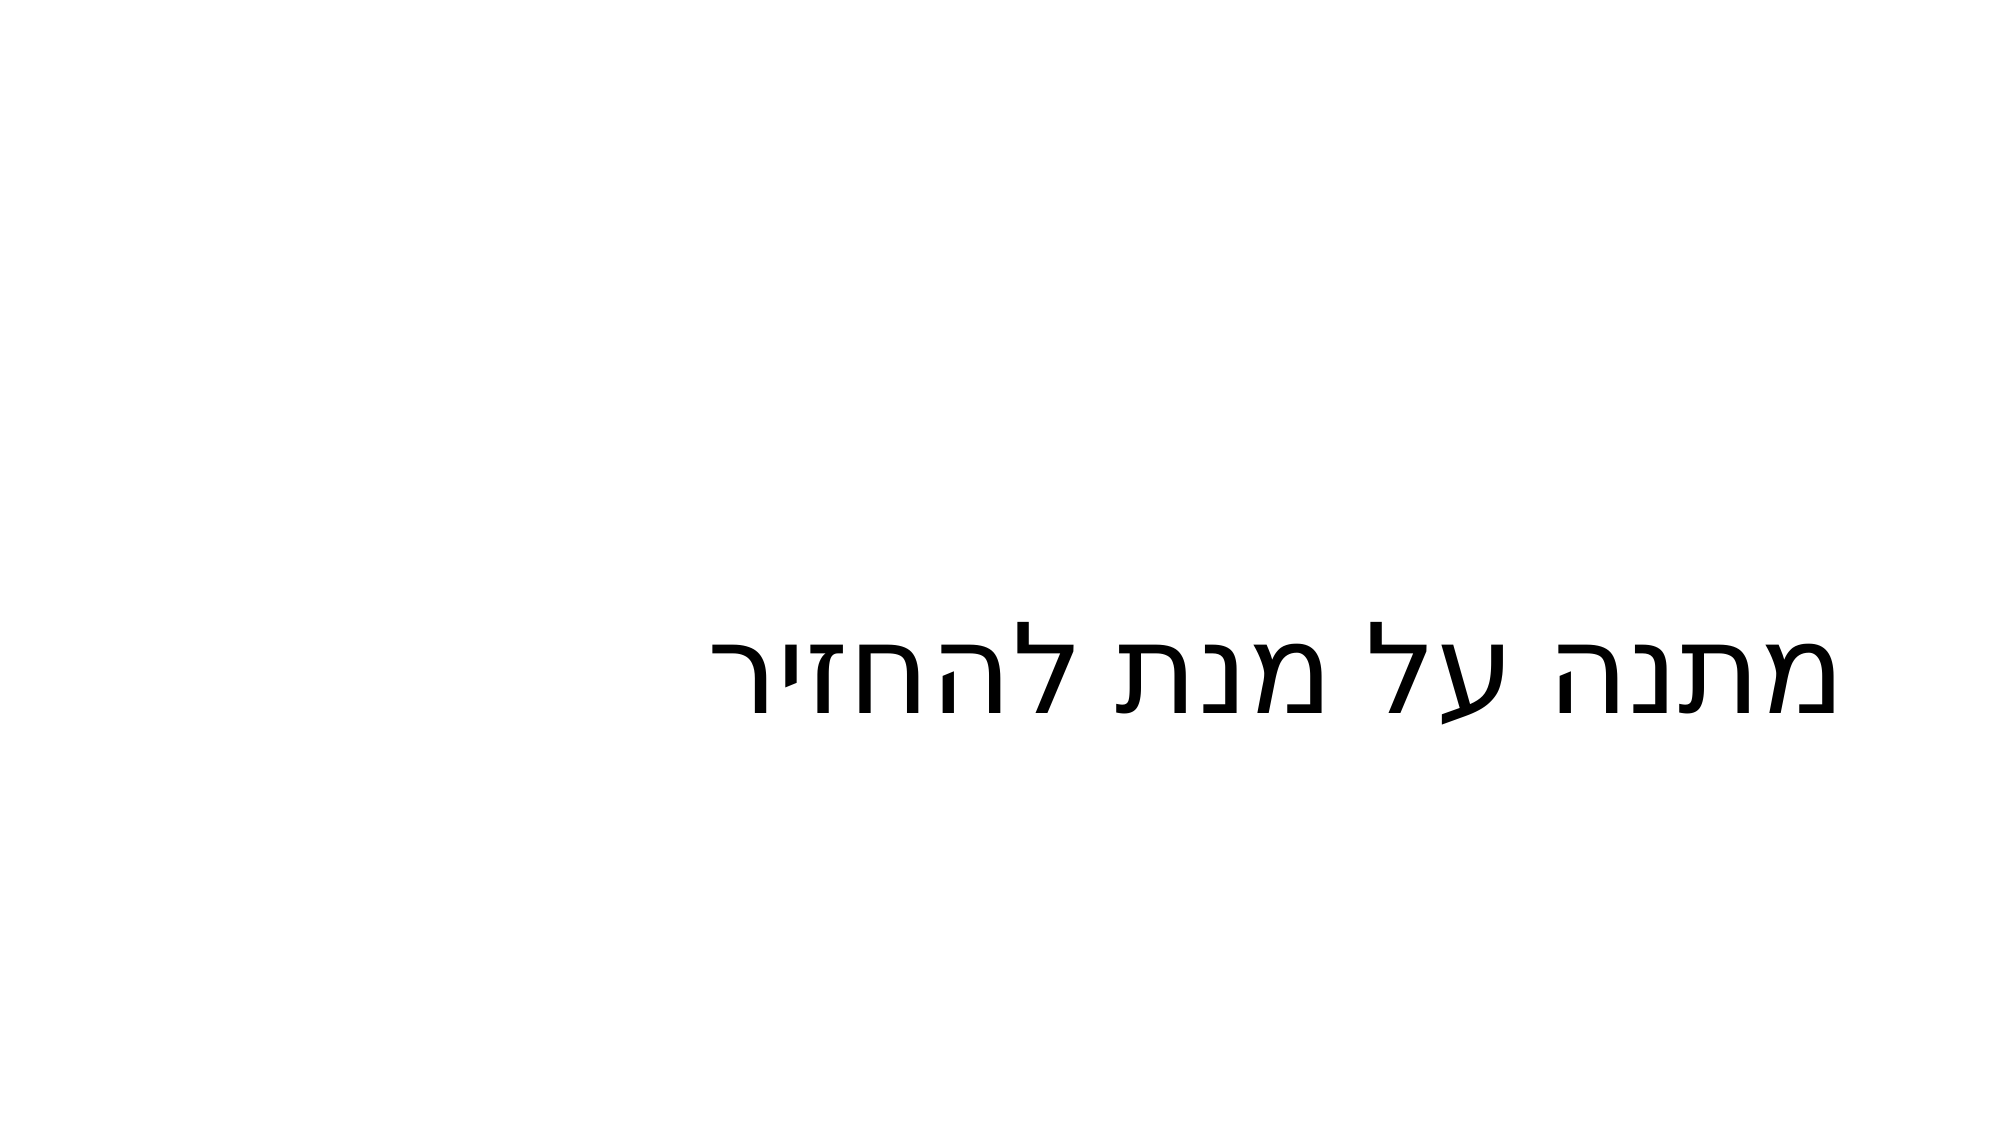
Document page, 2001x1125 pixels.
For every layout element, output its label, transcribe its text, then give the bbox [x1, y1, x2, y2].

title מתנה על מנת להחזיר [136, 280, 1862, 749]
